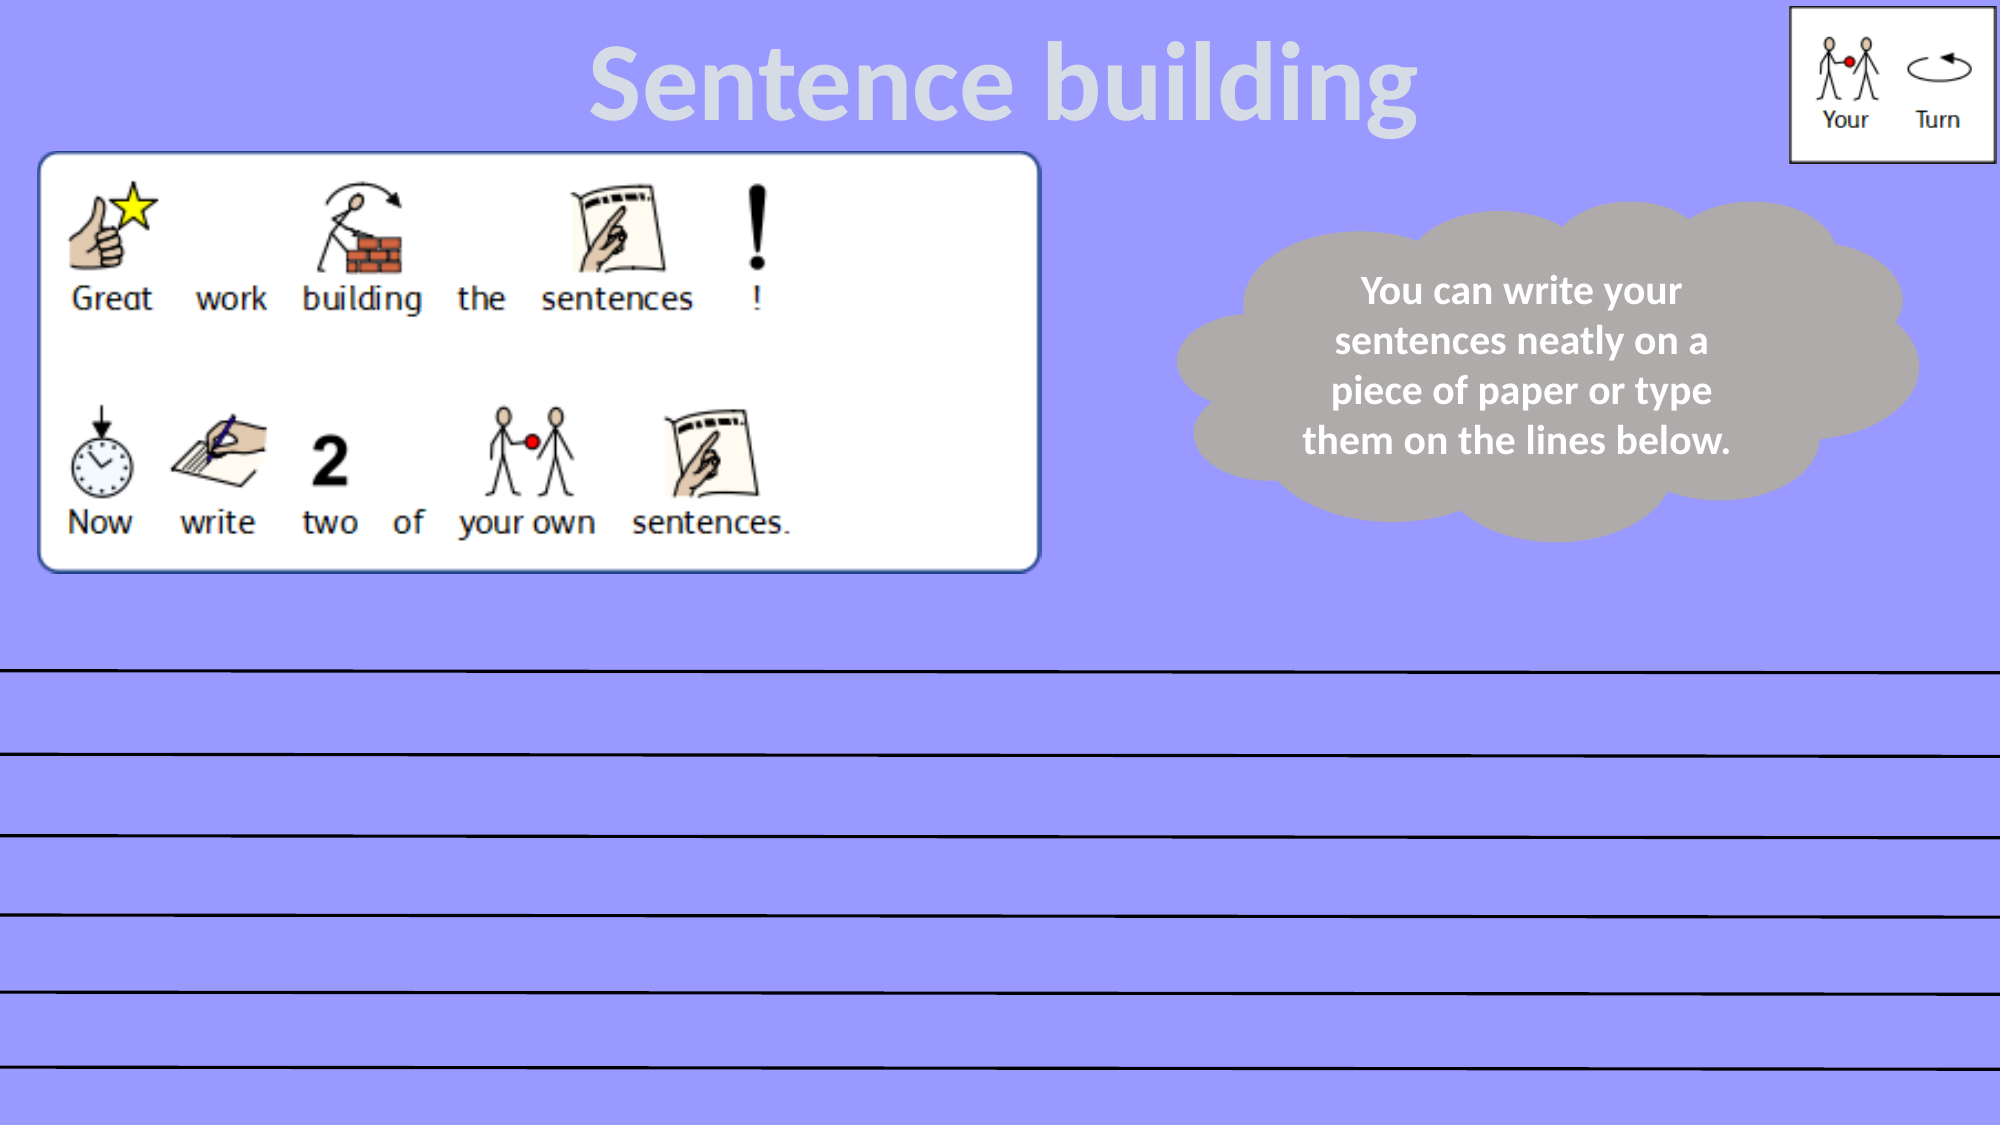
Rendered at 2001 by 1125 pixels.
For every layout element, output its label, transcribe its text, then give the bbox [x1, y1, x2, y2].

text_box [0, 914, 2000, 918]
picture [1789, 6, 1997, 164]
text_box Sentence building [573, 0, 1461, 150]
text_box You can write your sentences neatly on a piece of paper or type them on the lines below. [1176, 201, 1920, 543]
picture [37, 151, 1042, 574]
